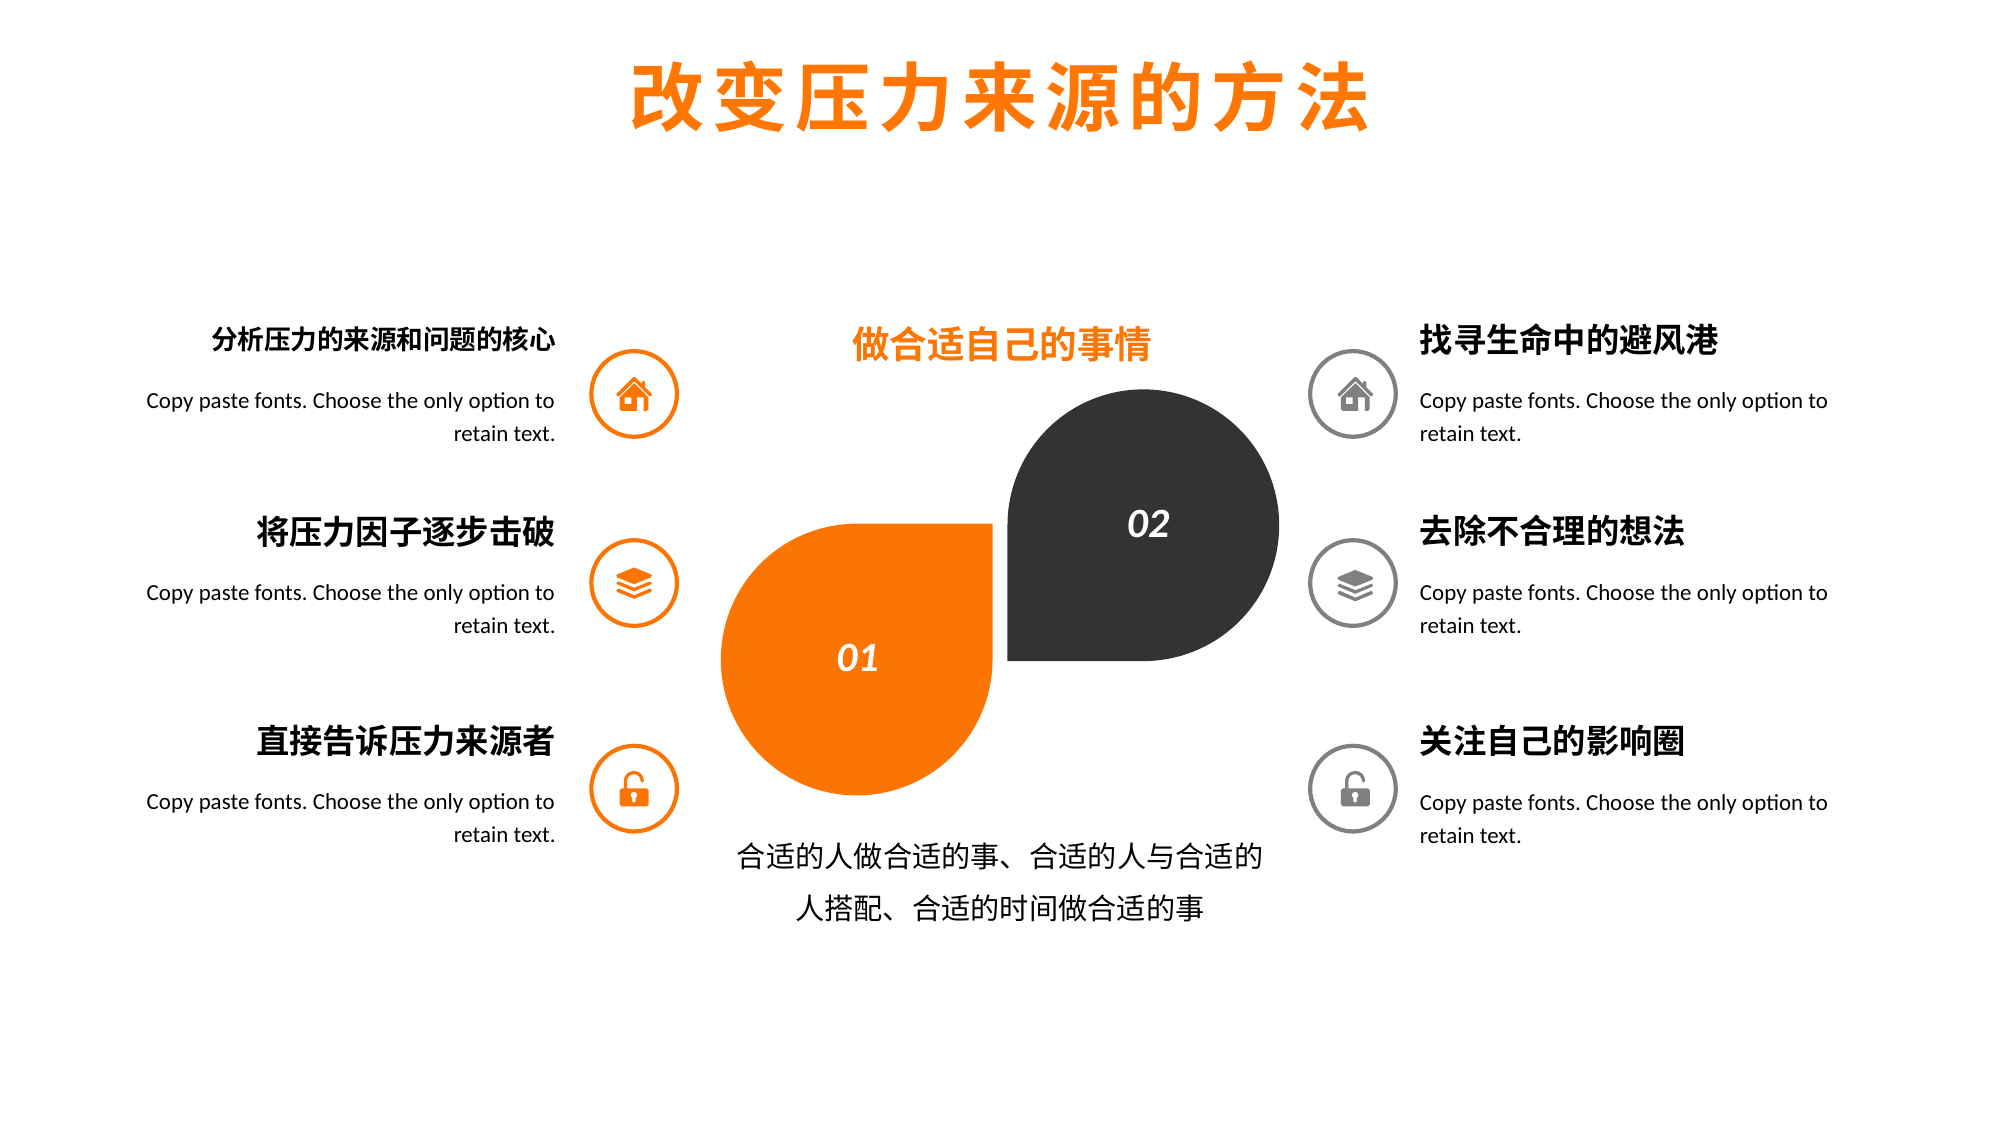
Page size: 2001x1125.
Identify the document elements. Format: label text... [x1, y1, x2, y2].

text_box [1404, 497, 1888, 651]
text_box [720, 389, 1280, 796]
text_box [1309, 539, 1397, 627]
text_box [109, 305, 571, 459]
text_box 做合适自己的事情 [837, 290, 1171, 373]
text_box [1404, 305, 1888, 459]
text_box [1404, 706, 1888, 861]
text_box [591, 539, 678, 627]
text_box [109, 497, 571, 651]
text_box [1309, 350, 1397, 437]
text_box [591, 350, 678, 437]
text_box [109, 706, 571, 860]
text_box 改变压力来源的方法 [360, 42, 1639, 148]
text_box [1309, 745, 1397, 832]
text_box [591, 745, 678, 832]
text_box 合适的人做合适的事、合适的人与合适的人搭配、合适的时间做合适的事 [712, 813, 1288, 933]
